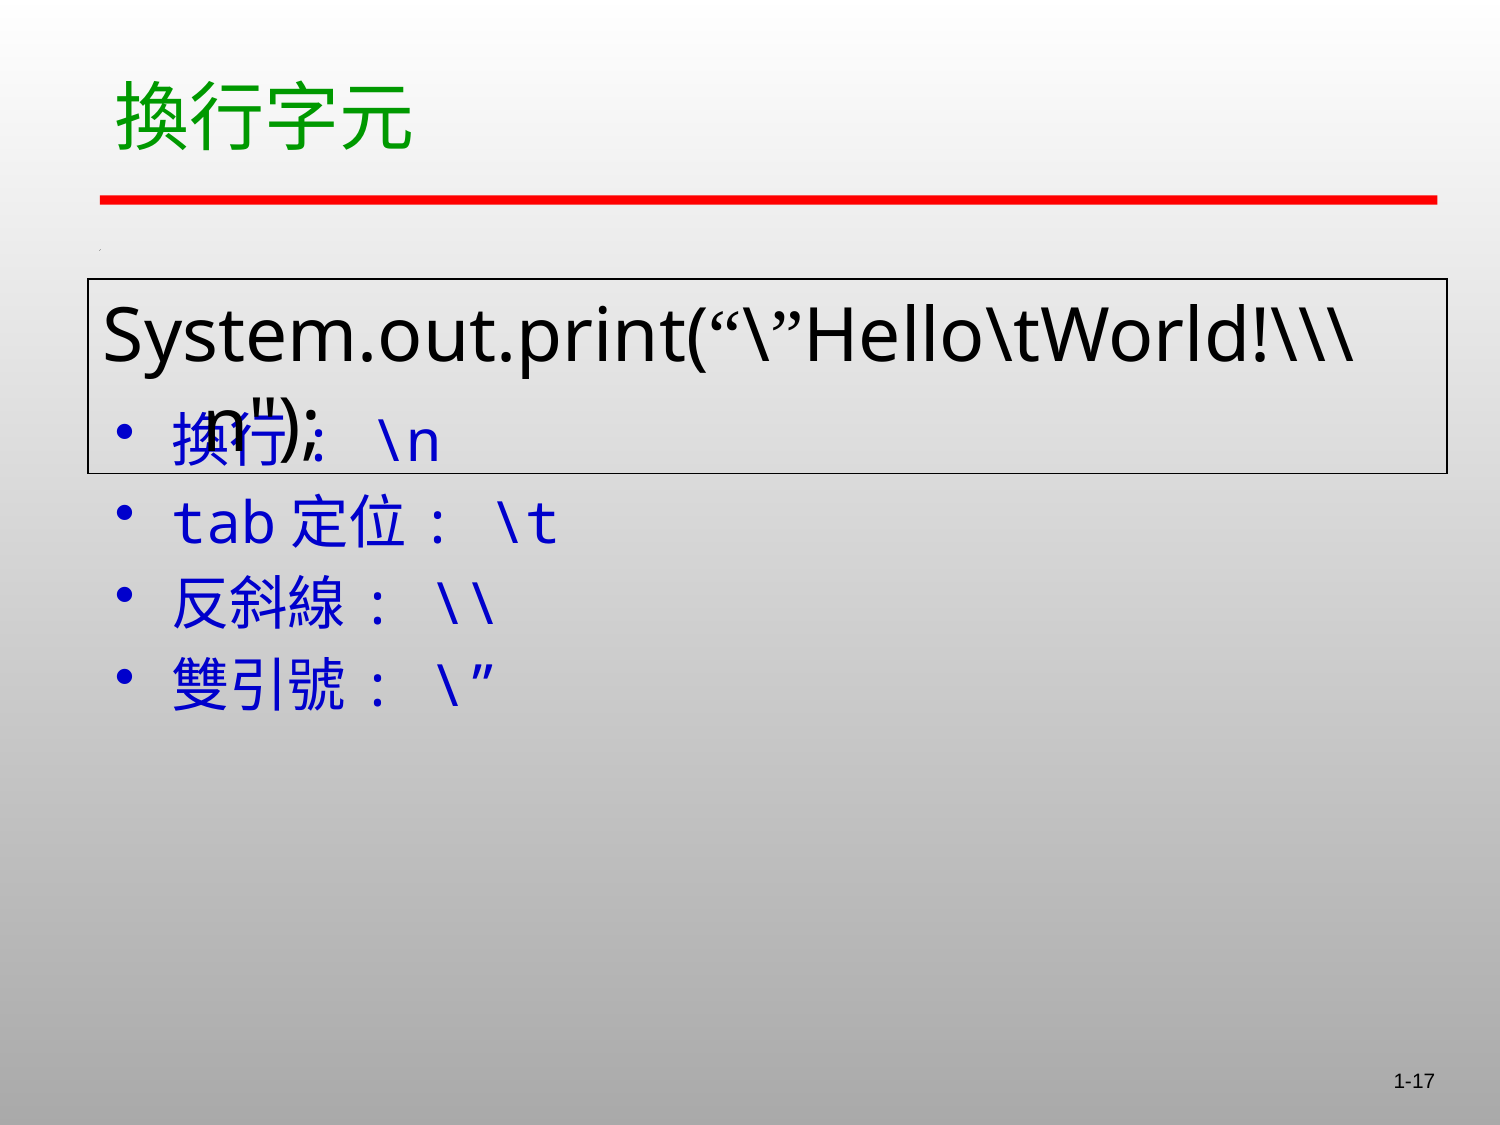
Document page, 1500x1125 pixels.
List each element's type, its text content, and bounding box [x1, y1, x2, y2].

list 換行: \n tab定位: \t 反斜線: \\ 雙引號: \” [99, 474, 1438, 1013]
slide_number 1-17 [1137, 1024, 1451, 1101]
title 換行字元 [99, 62, 1438, 251]
text_box System.out.print(“\”Hello\tWorld!\\\n"); [88, 278, 1447, 474]
